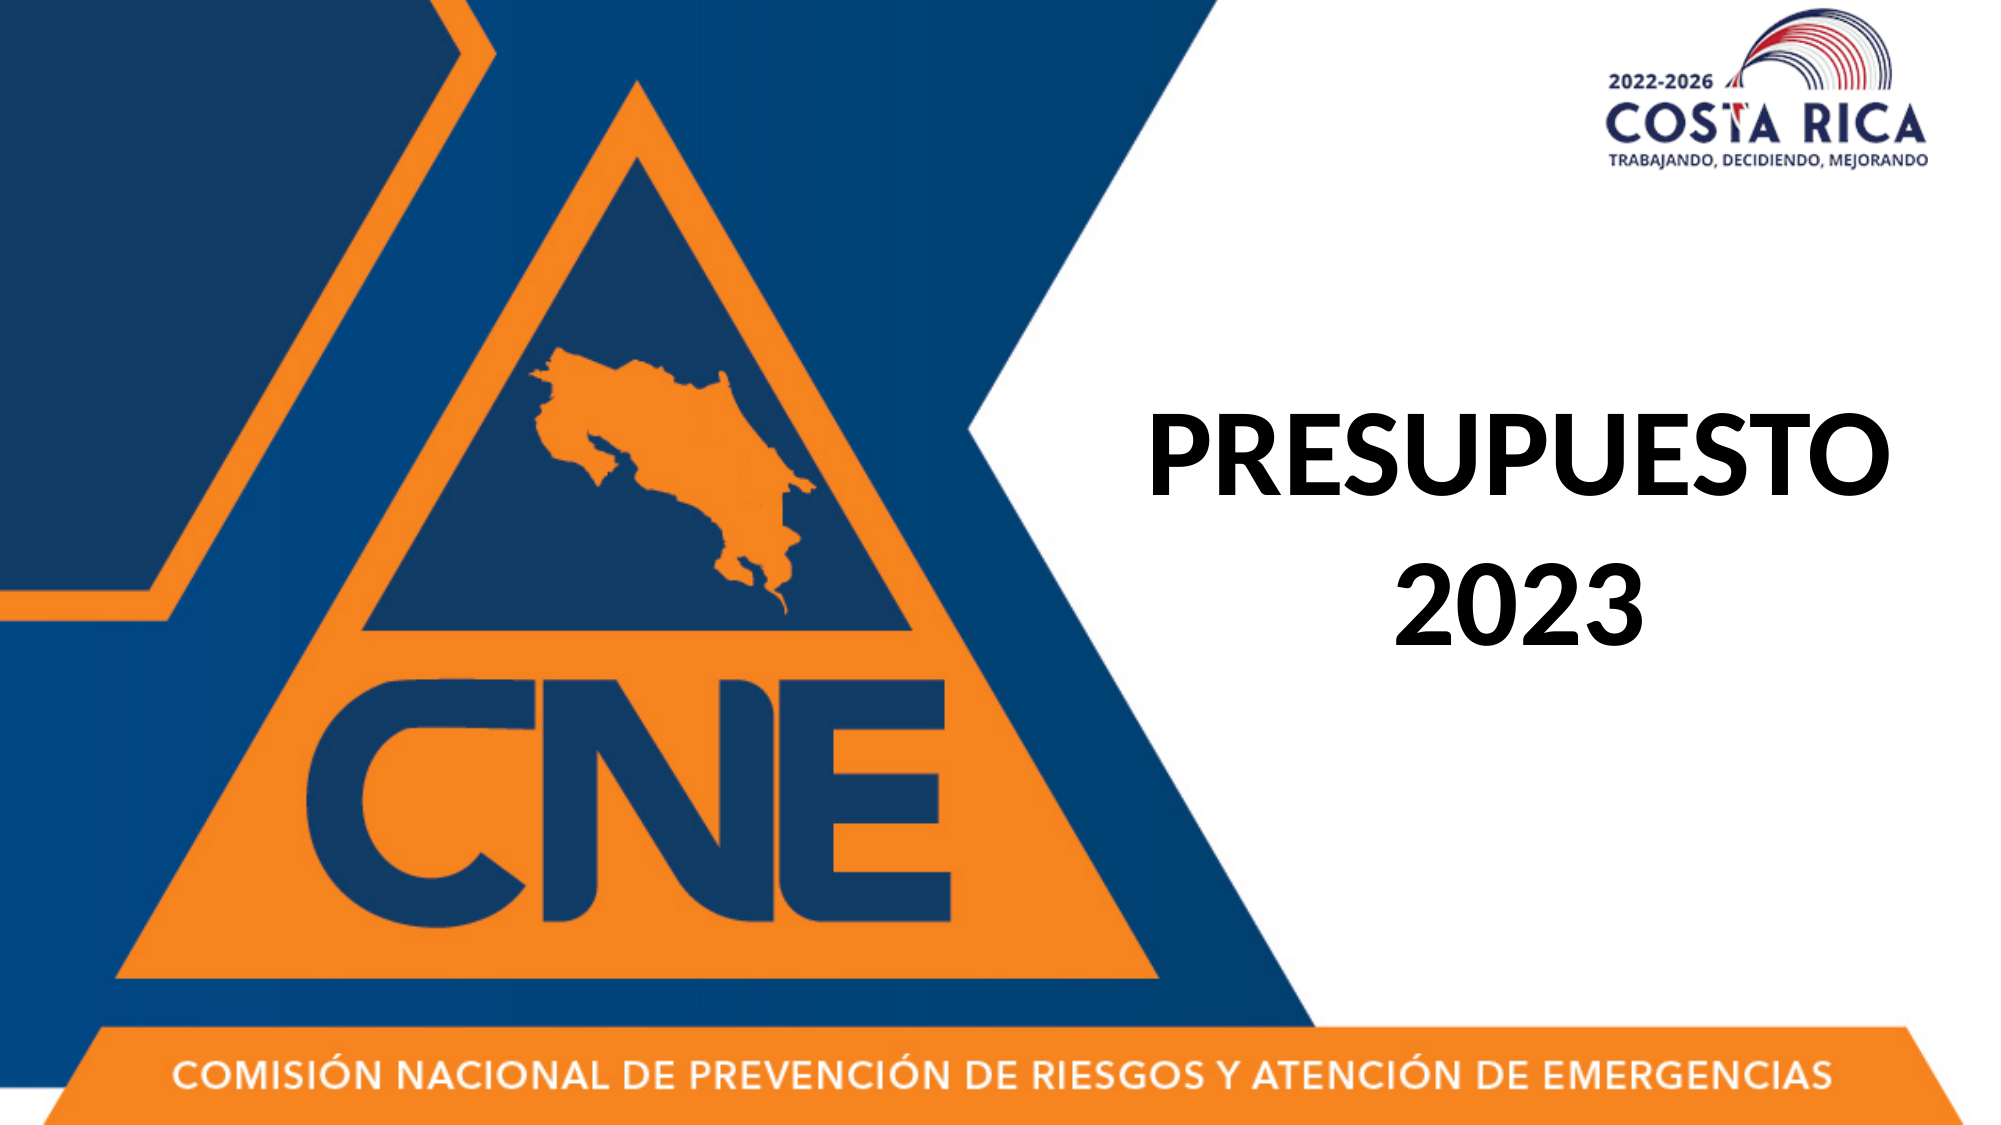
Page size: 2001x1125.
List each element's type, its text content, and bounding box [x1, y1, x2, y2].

picture [0, 0, 2001, 1125]
text_box PRESUPUESTO 2023 [1093, 363, 1945, 789]
